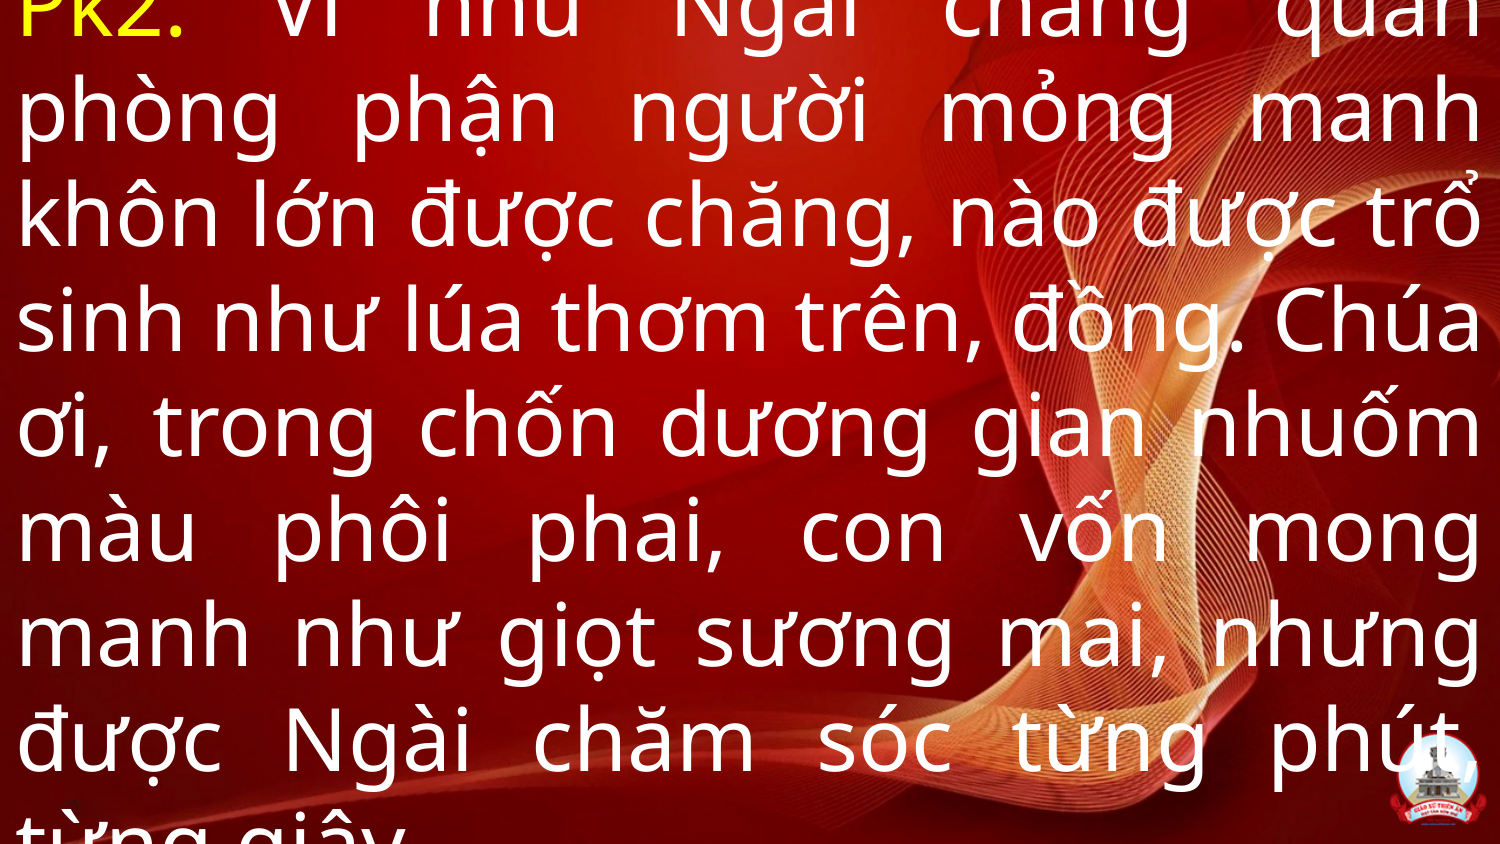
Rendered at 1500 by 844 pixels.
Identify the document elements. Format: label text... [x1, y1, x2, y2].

title Pk2: Ví như Ngài chẳng quan phòng phận người mỏng manh khôn lớn được chăng, nào được trổ sinh như lúa thơm trên, đồng. Chúa ơi, trong chốn dương gian nhuốm màu phôi phai, con vốn mong manh như giọt sương mai, nhưng được Ngài chăm sóc từng phút, từng giây. [0, 0, 1500, 844]
